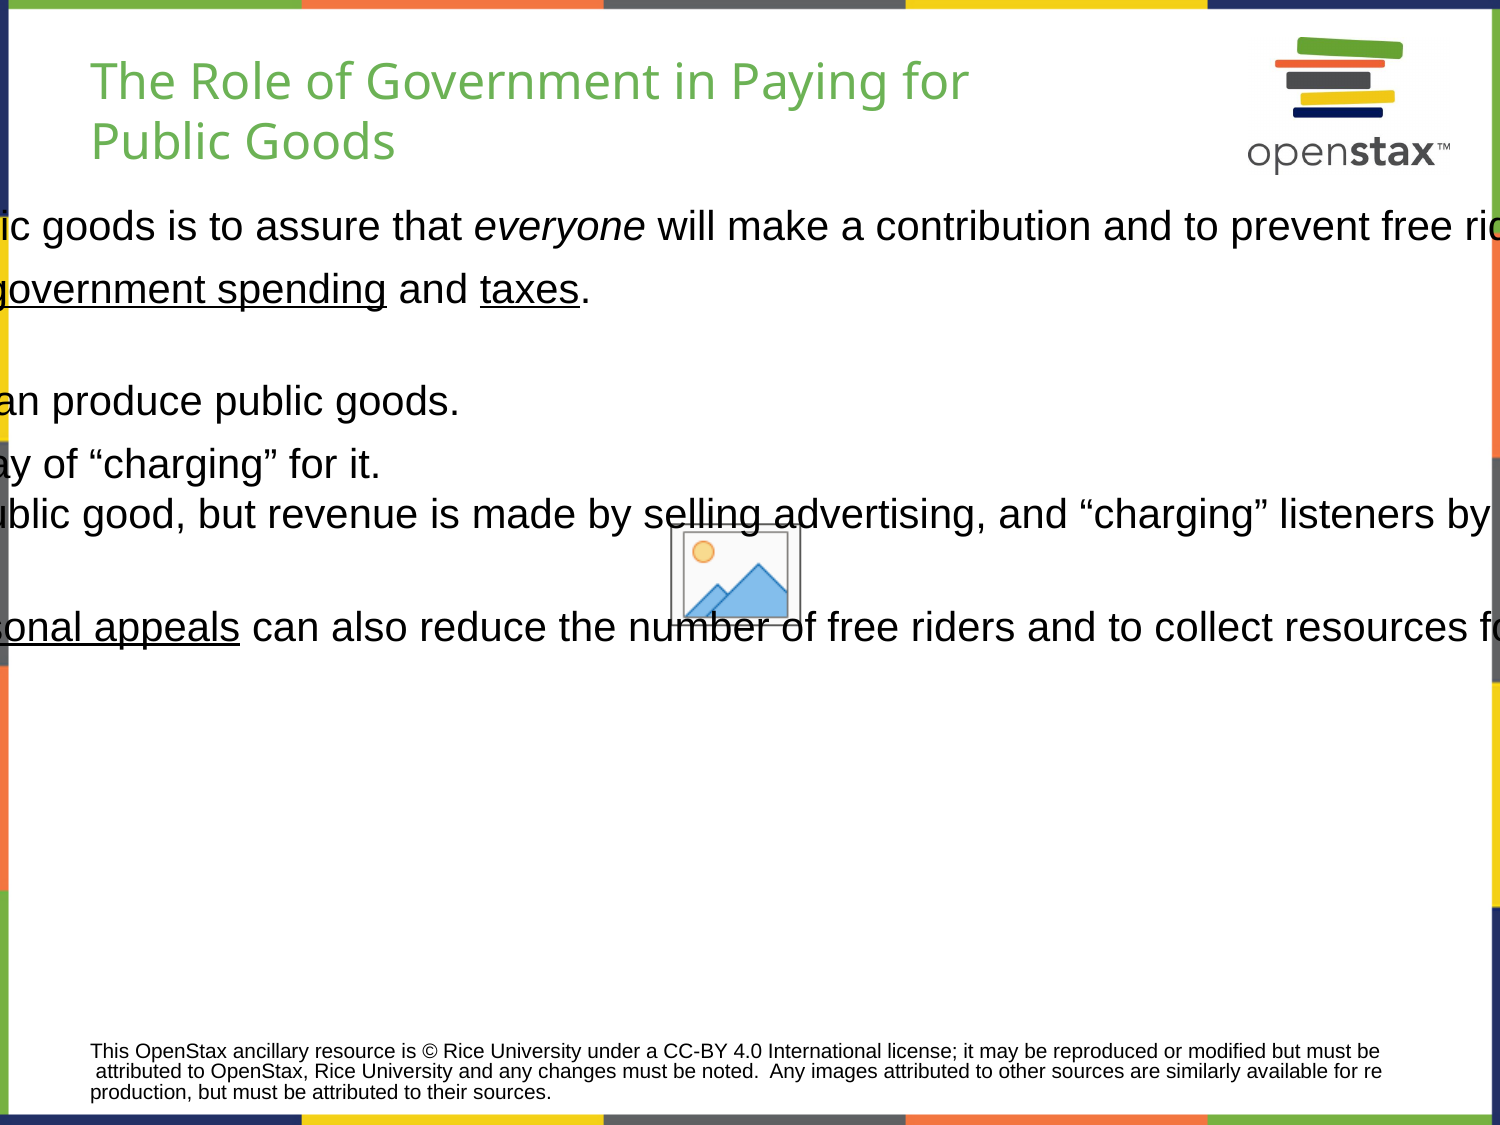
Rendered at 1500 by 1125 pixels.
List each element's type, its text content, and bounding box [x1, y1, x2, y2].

picture [1493, 220, 1500, 238]
picture [0, 395, 14, 402]
picture [0, 0, 1500, 1125]
footer This OpenStax ancillary resource is © Rice University under a CC-BY 4.0 International license; it may be reproduced or modified but must be attributed to OpenStax, Rice University and any changes must be noted. Any images attributed to other sources are similarly available for reproduction, but must be attributed to their sources. [75, 1022, 1398, 1069]
title The Role of Government in Paying for Public Goods [75, 39, 1244, 182]
